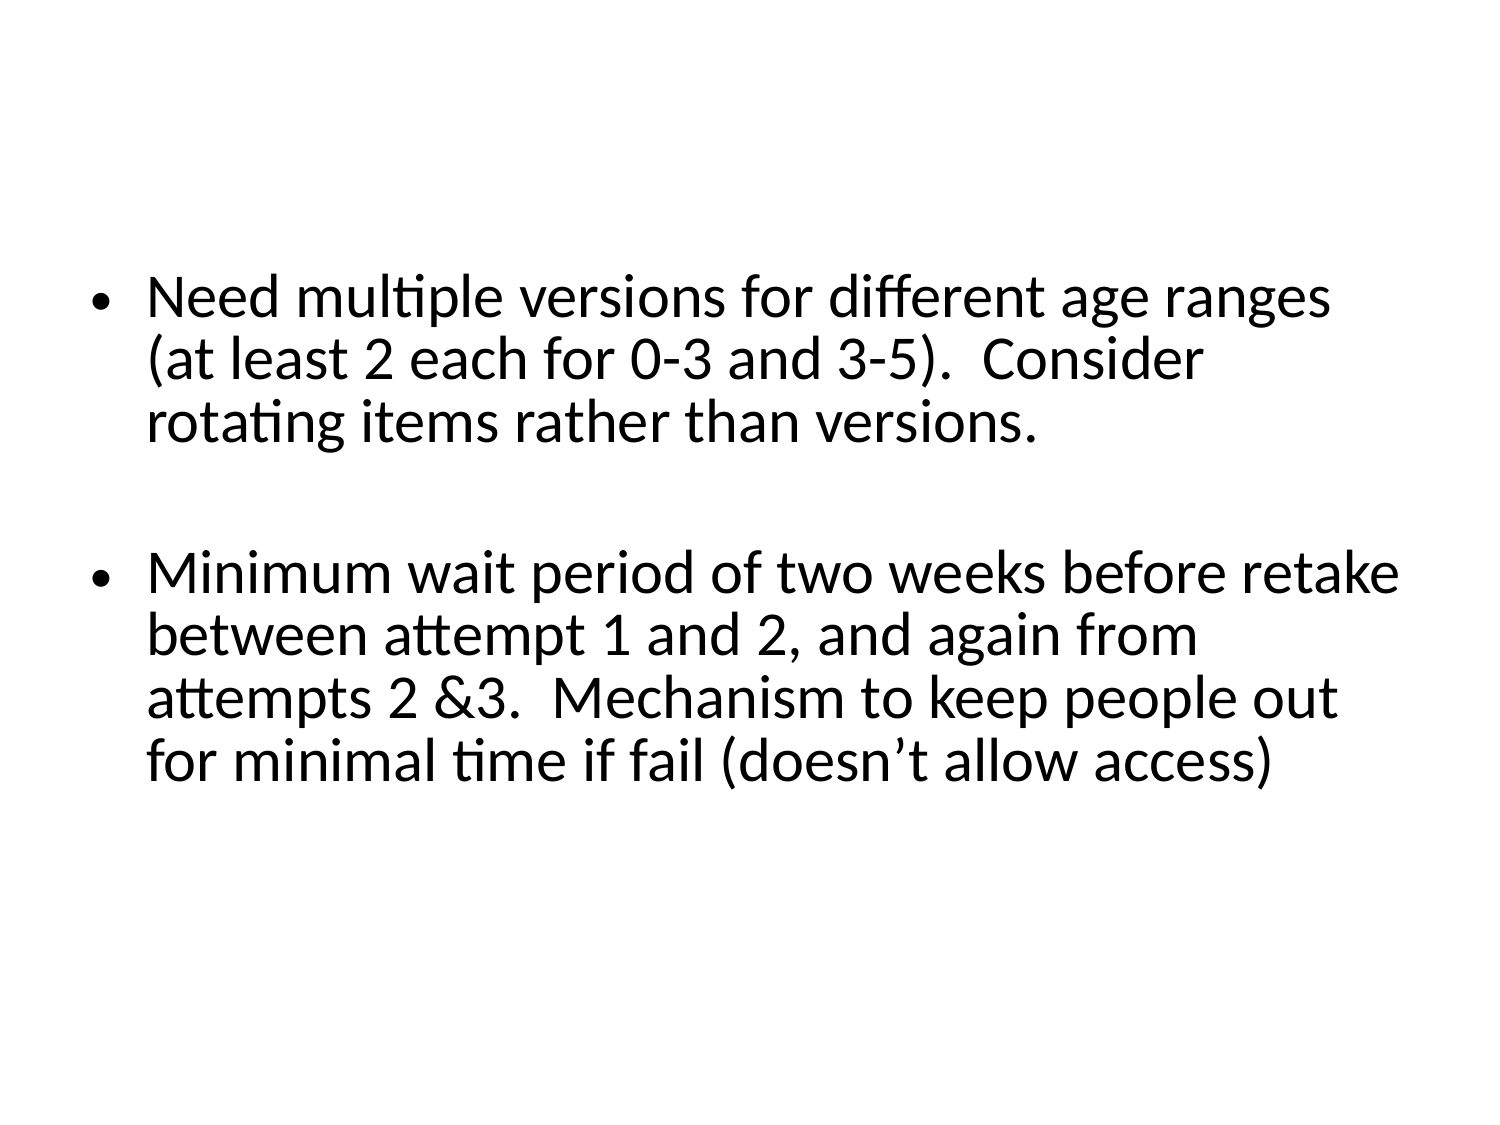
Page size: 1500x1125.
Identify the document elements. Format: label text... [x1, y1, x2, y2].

list Need multiple versions for different age ranges (at least 2 each for 0-3 and 3-5). Consider rotating items rather than versions. Minimum wait period of two weeks before retake between attempt 1 and 2, and again from attempts 2 &3. Mechanism to keep people out for minimal time if fail (doesn’t allow access) [75, 262, 1425, 1005]
